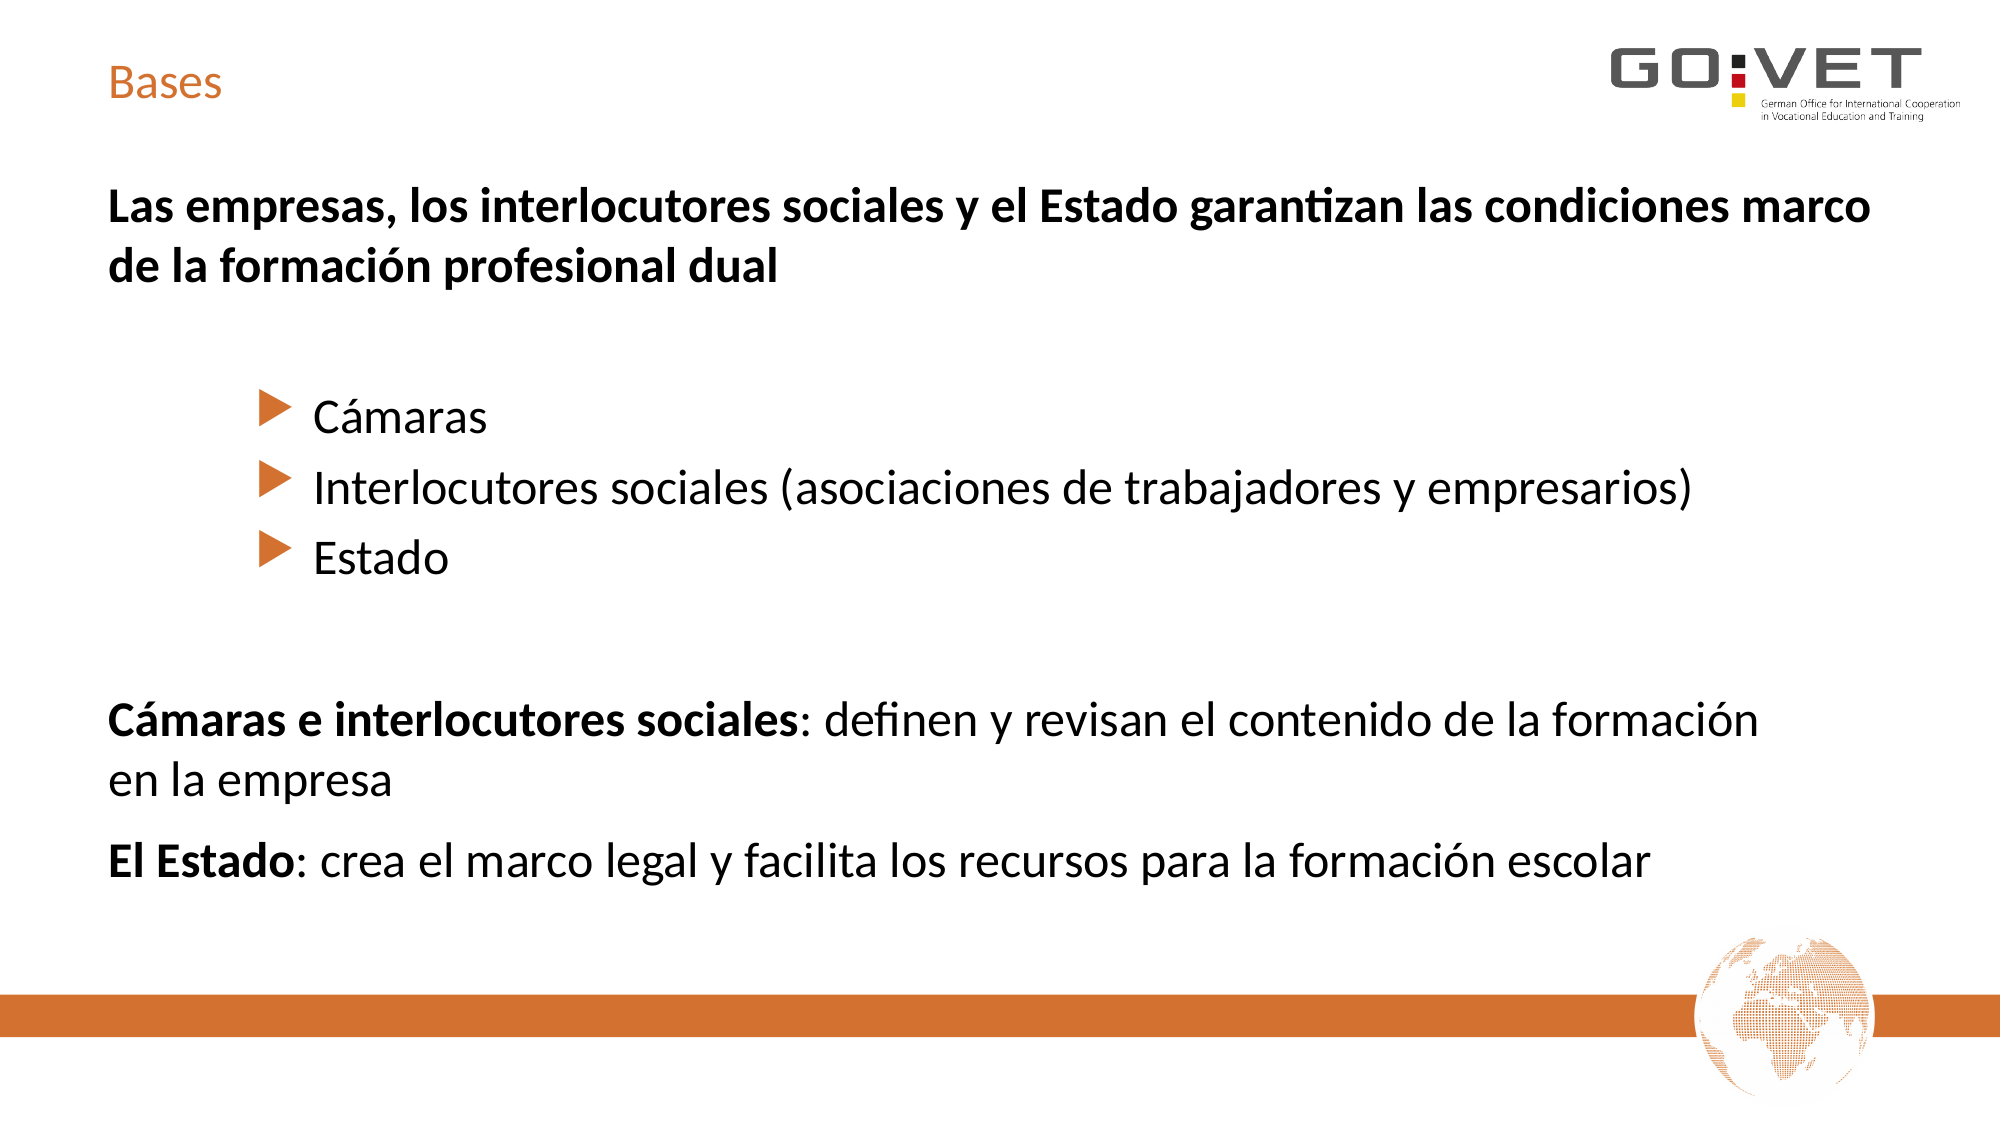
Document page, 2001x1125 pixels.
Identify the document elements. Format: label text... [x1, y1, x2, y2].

list Las empresas, los interlocutores sociales y el Estado garantizan las condiciones marco de la formación profesional dual Cámaras Interlocutores sociales (asociaciones de trabajadores y empresarios) Estado Cámaras e interlocutores sociales: definen y revisan el contenido de la formación en la empresa El Estado: crea el marco legal y facilita los recursos para la formación escolar [108, 172, 1922, 929]
picture [1611, 48, 1960, 122]
title Bases [108, 48, 1585, 122]
picture [1694, 929, 1875, 1107]
